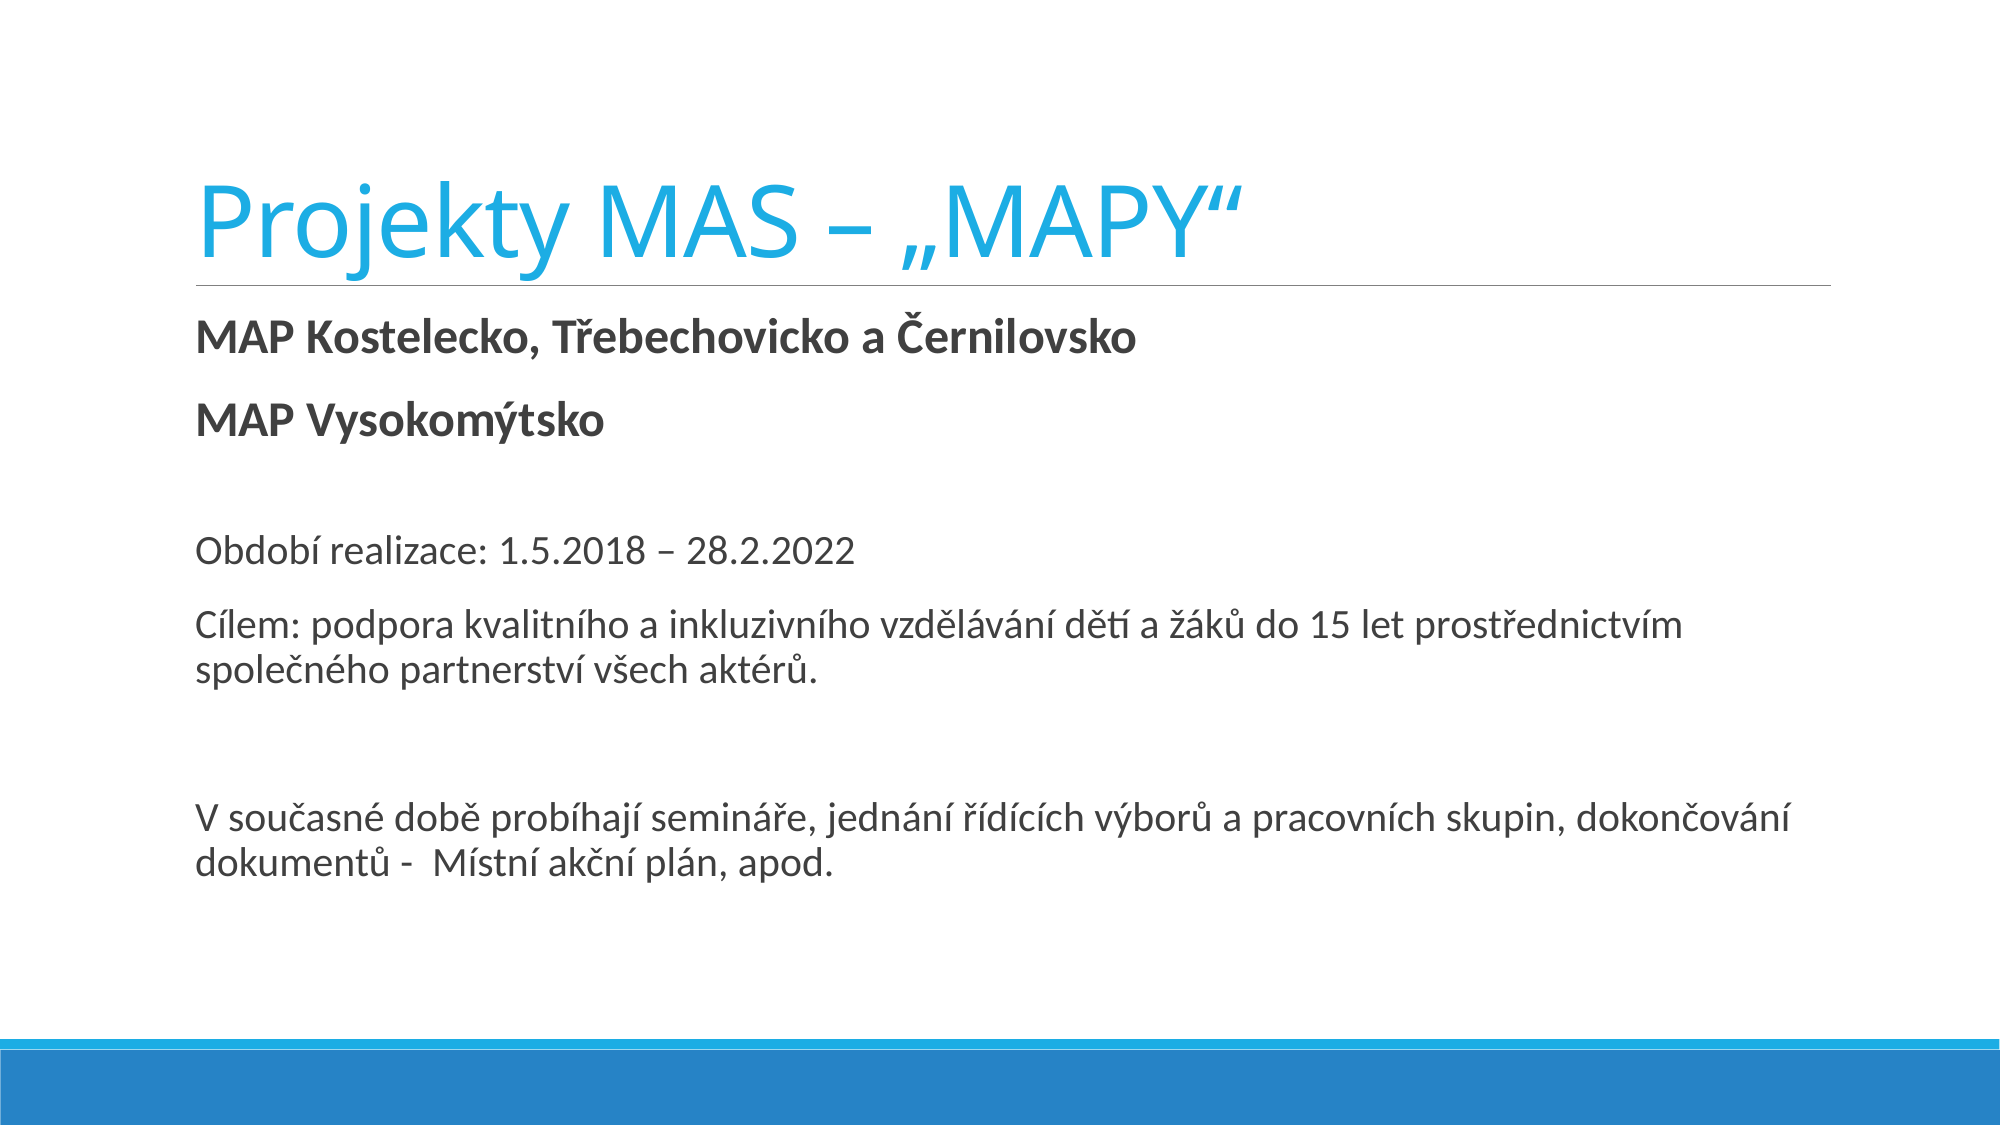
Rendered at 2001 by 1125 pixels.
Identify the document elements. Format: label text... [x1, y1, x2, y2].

title Projekty MAS – „MAPY“ [180, 47, 1830, 285]
list MAP Kostelecko, Třebechovicko a Černilovsko MAP Vysokomýtsko Období realizace: 1.5.2018 – 28.2.2022 Cílem: podpora kvalitního a inkluzivního vzdělávání dětí a žáků do 15 let prostřednictvím společného partnerství všech aktérů. V současné době probíhají semináře, jednání řídících výborů a pracovních skupin, dokončování dokumentů - Místní akční plán, apod. [180, 302, 1830, 963]
